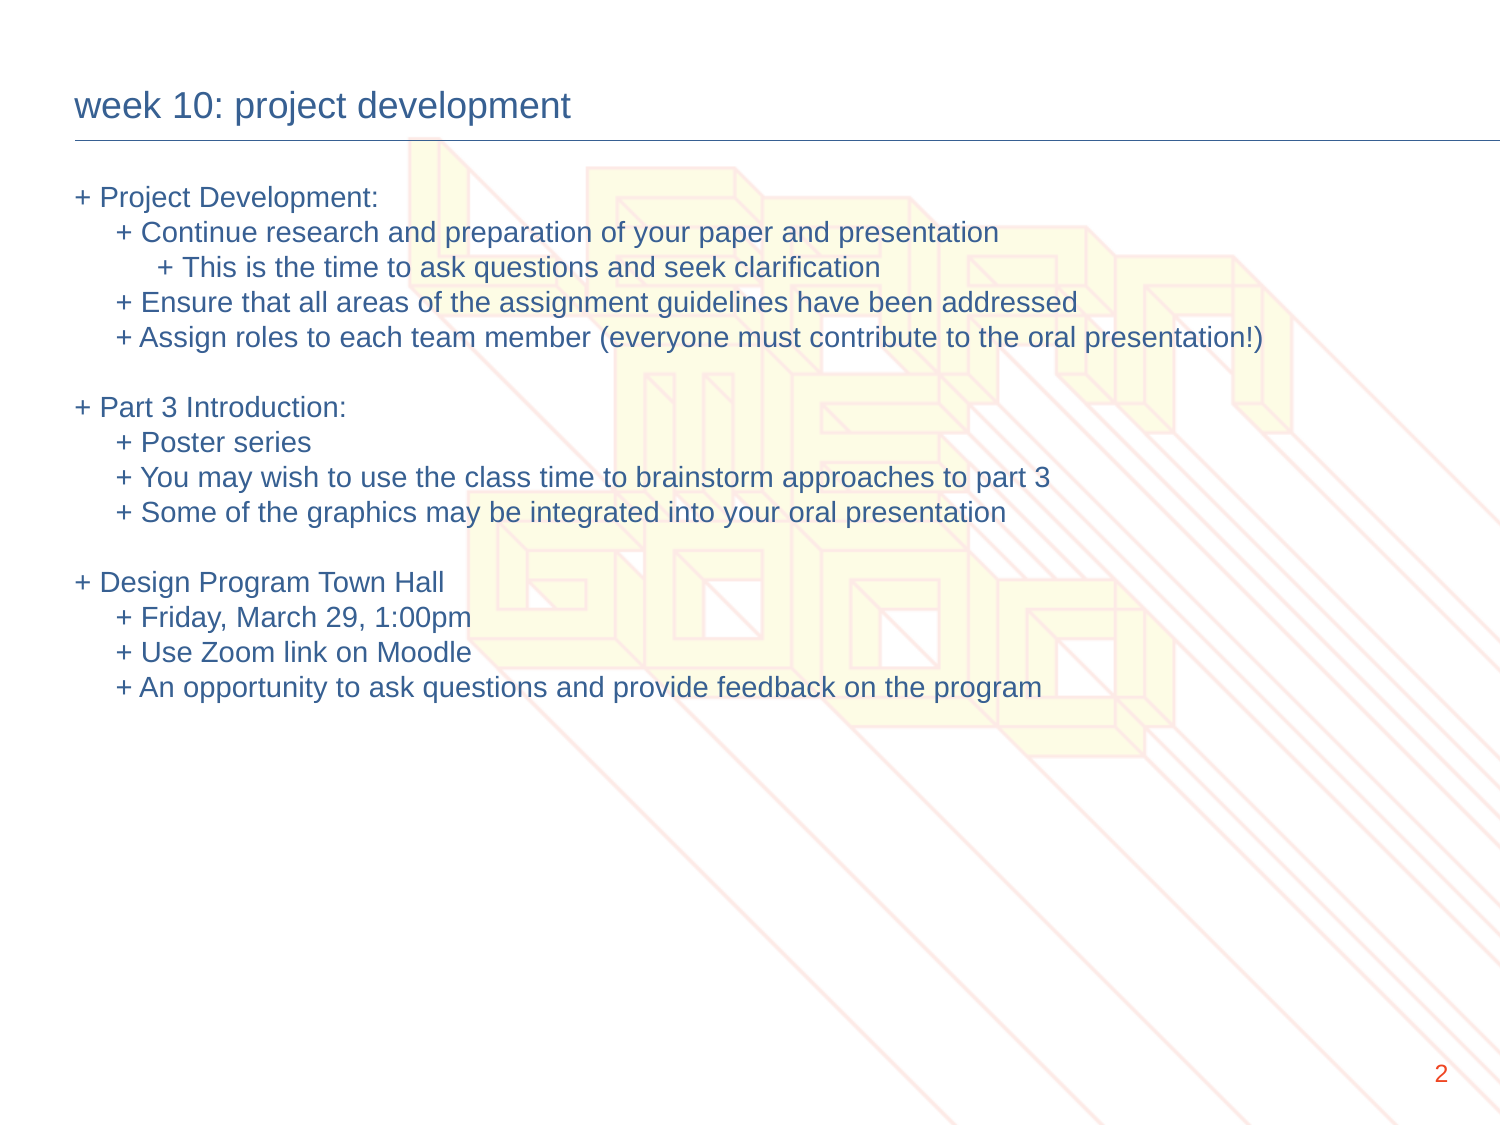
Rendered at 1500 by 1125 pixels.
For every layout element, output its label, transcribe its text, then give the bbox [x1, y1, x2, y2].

picture [394, 141, 1500, 1125]
text_box + Project Development: + Continue research and preparation of your paper and presentation + This is the time to ask questions and seek clarification + Ensure that all areas of the assignment guidelines have been addressed + Assign roles to each team member (everyone must contribute to the oral presentation!) + Part 3 Introduction: + Poster series + You may wish to use the class time to brainstorm approaches to part 3 + Some of the graphics may be integrated into your oral presentation + Design Program Town Hall + Friday, March 29, 1:00pm + Use Zoom link on Moodle + An opportunity to ask questions and provide feedback on the program [59, 171, 389, 746]
text_box week 10: project development [59, 74, 389, 134]
picture [394, 1, 1500, 140]
